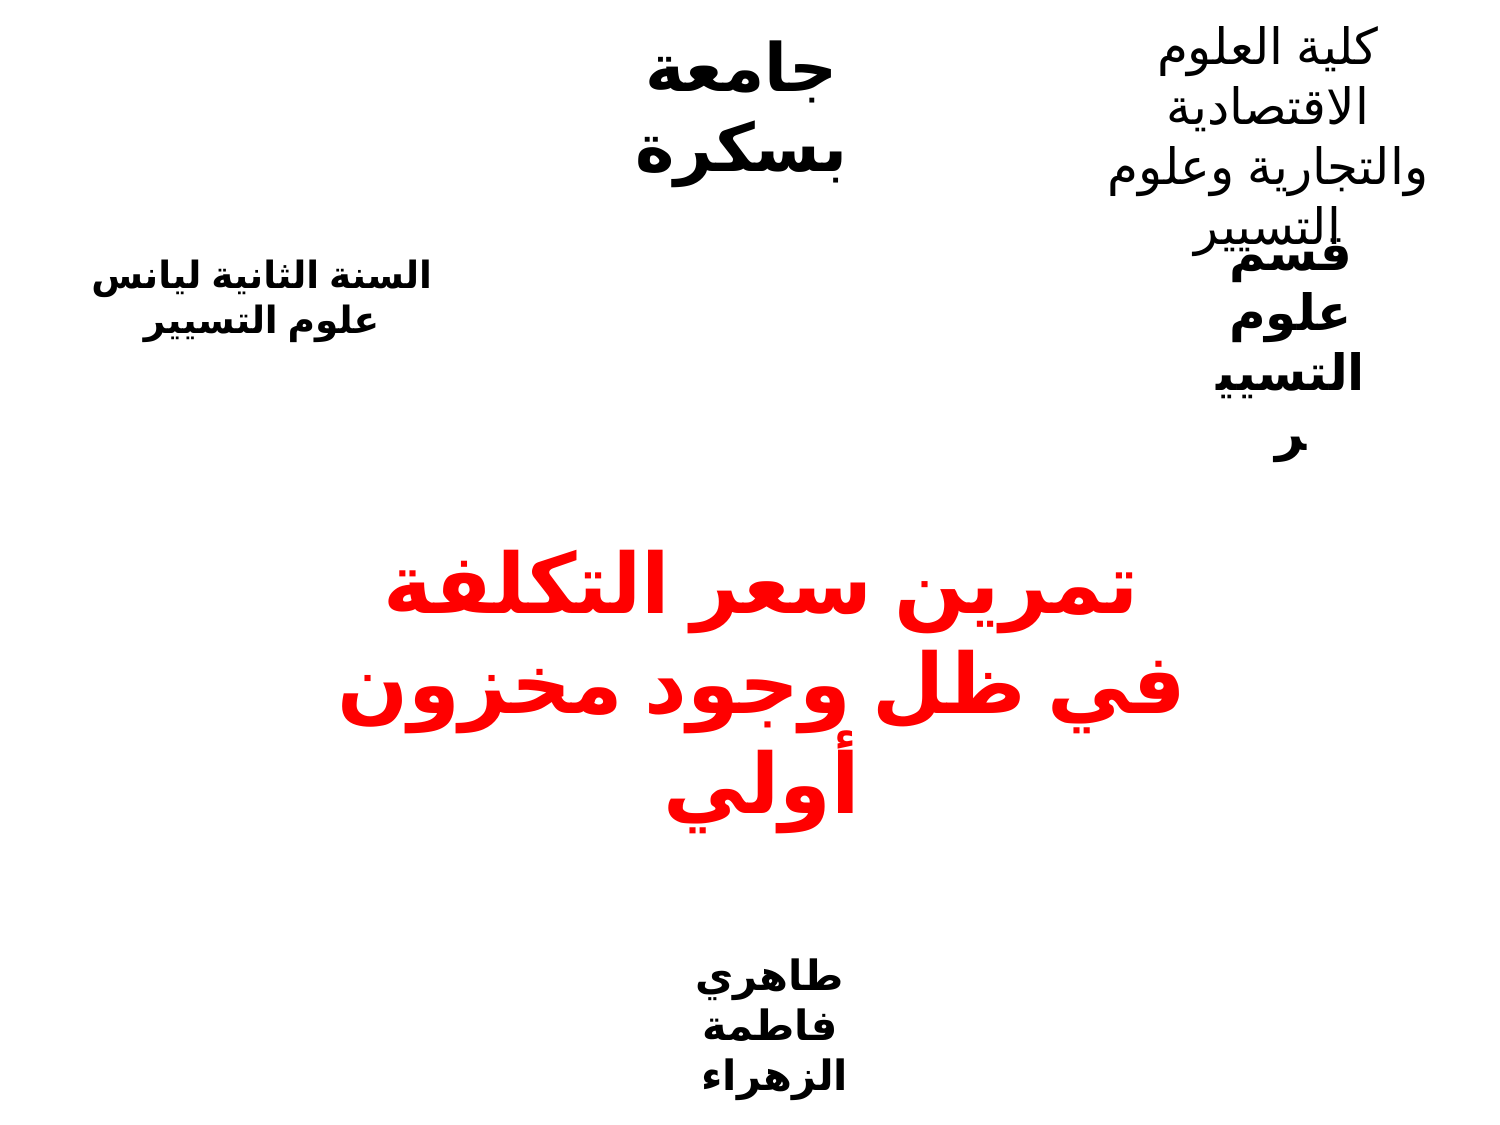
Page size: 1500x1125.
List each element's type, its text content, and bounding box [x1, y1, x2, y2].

text_box قسم علوم التسيير [1187, 213, 1395, 469]
text_box كلية العلوم الاقتصادية والتجارية وعلوم التسيير [1078, 7, 1458, 262]
text_box السنة الثانية ليانس علوم التسيير [53, 243, 471, 349]
text_box طاهري فاطمة الزهراء [631, 941, 908, 1107]
text_box جامعة بسكرة [608, 17, 875, 192]
text_box تمرين سعر التكلفة في ظل وجود مخزون أولي [312, 522, 1211, 838]
